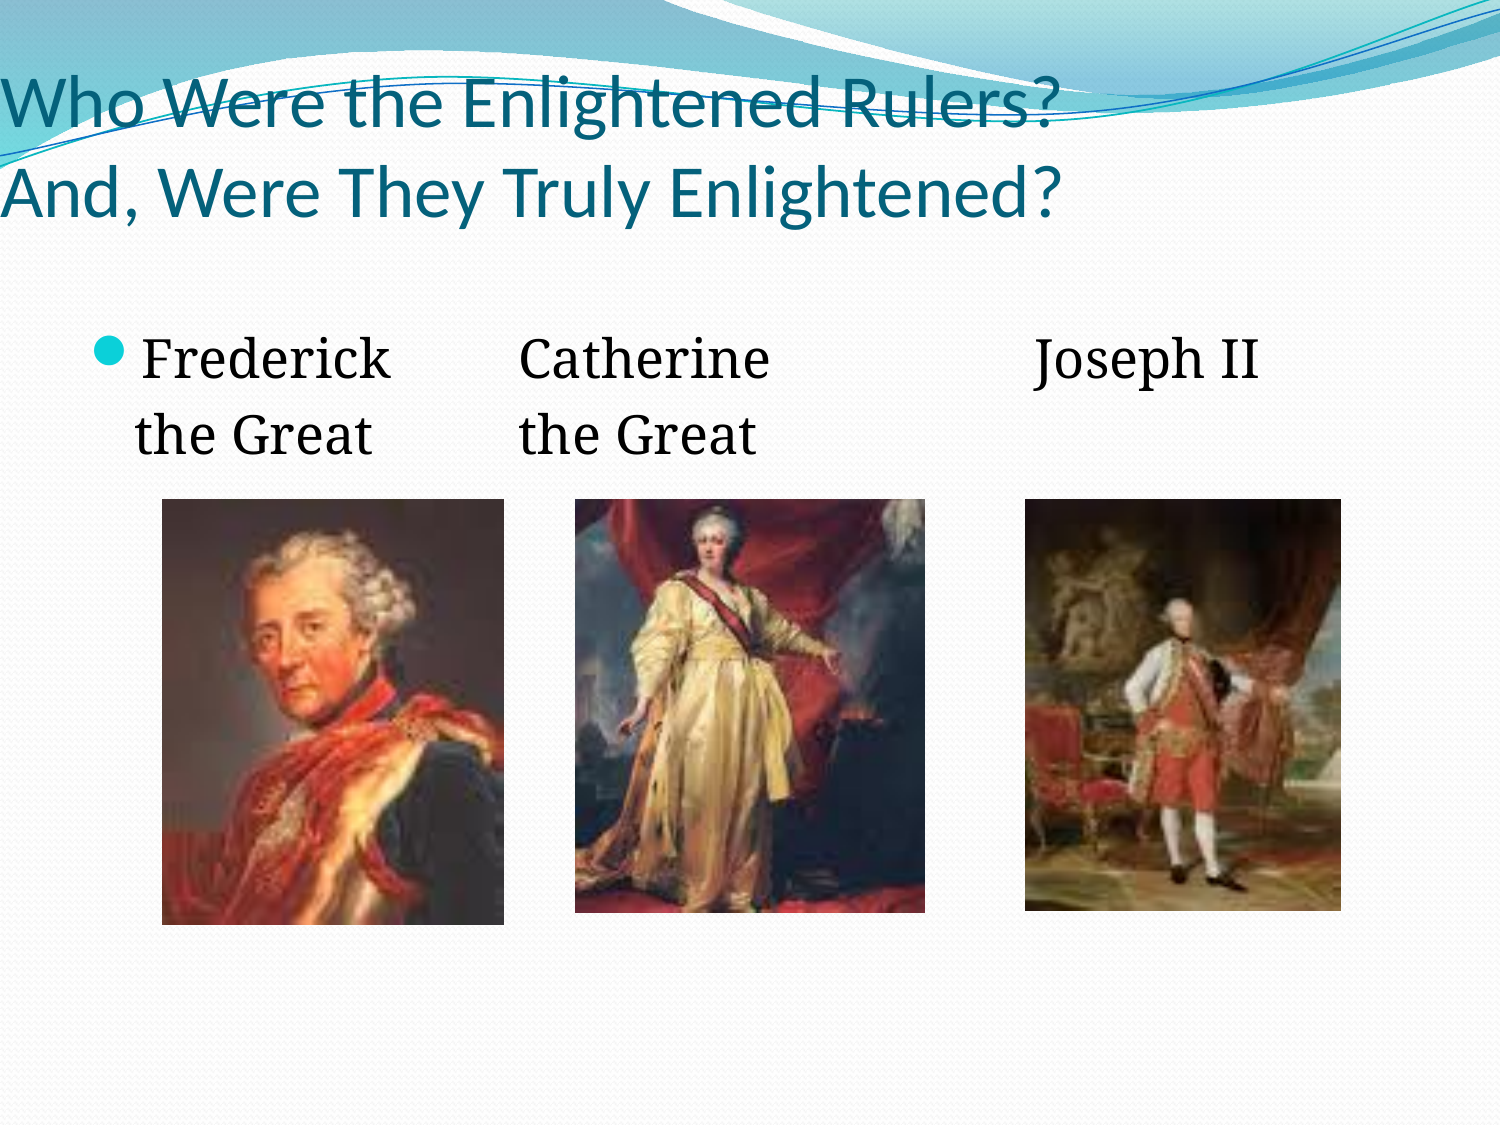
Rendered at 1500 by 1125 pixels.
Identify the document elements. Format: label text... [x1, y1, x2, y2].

list Frederick Catherine Joseph II the Great the Great [75, 317, 1425, 1038]
picture [162, 499, 505, 926]
title Who Were the Enlightened Rulers? And, Were They Truly Enlightened? [0, 45, 1425, 233]
picture [574, 499, 925, 913]
picture [1024, 499, 1341, 912]
